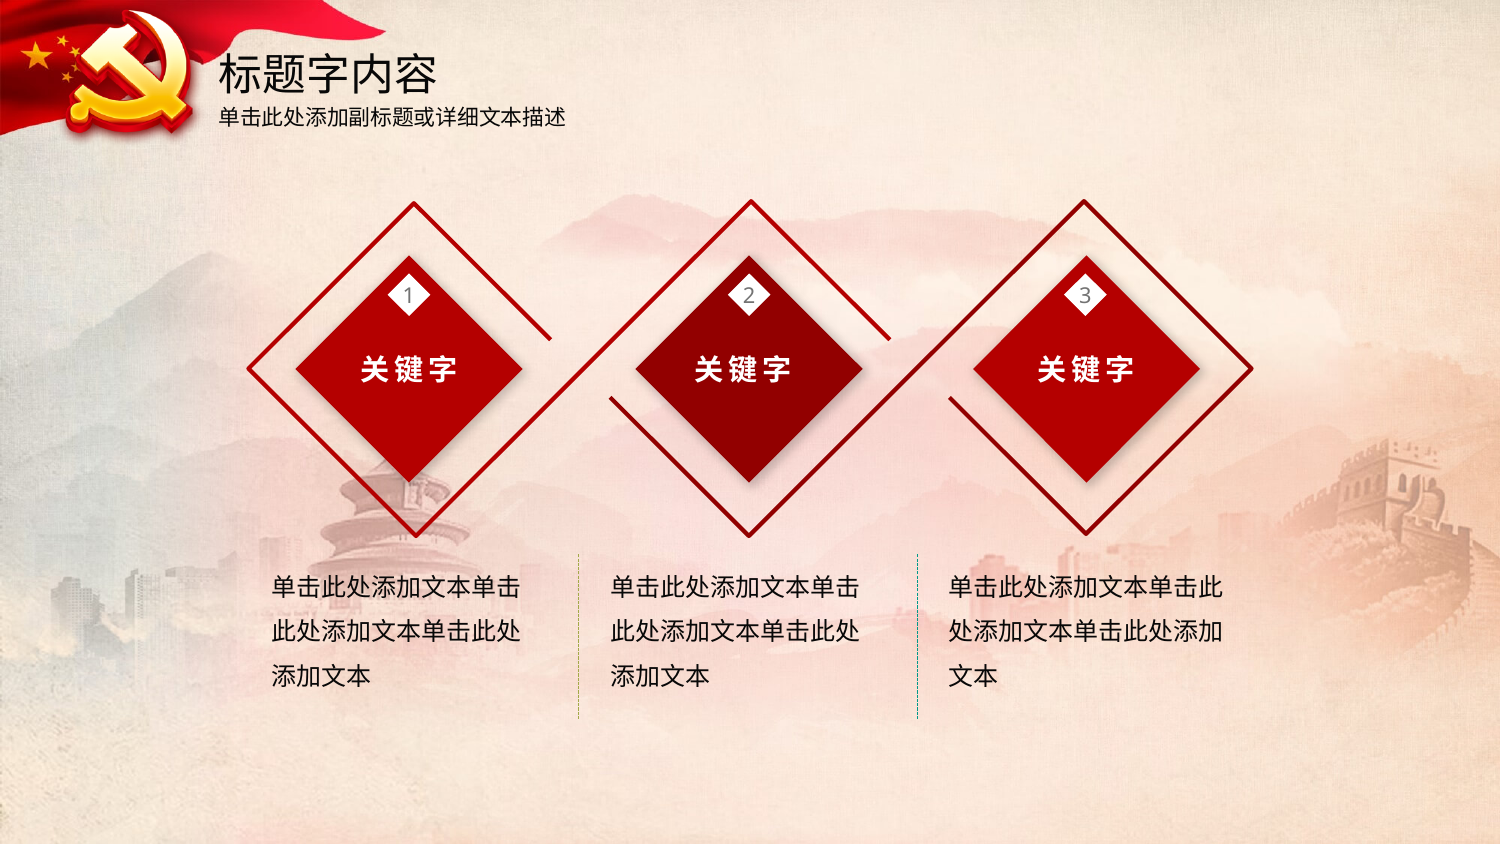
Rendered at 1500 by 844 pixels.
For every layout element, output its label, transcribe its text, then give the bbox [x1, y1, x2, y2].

picture [0, 0, 1500, 844]
text_box 单击此处添加副标题或详细文本描述 [246, 96, 582, 138]
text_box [248, 201, 1252, 536]
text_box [256, 548, 1239, 720]
text_box 标题字内容 [246, 39, 453, 96]
